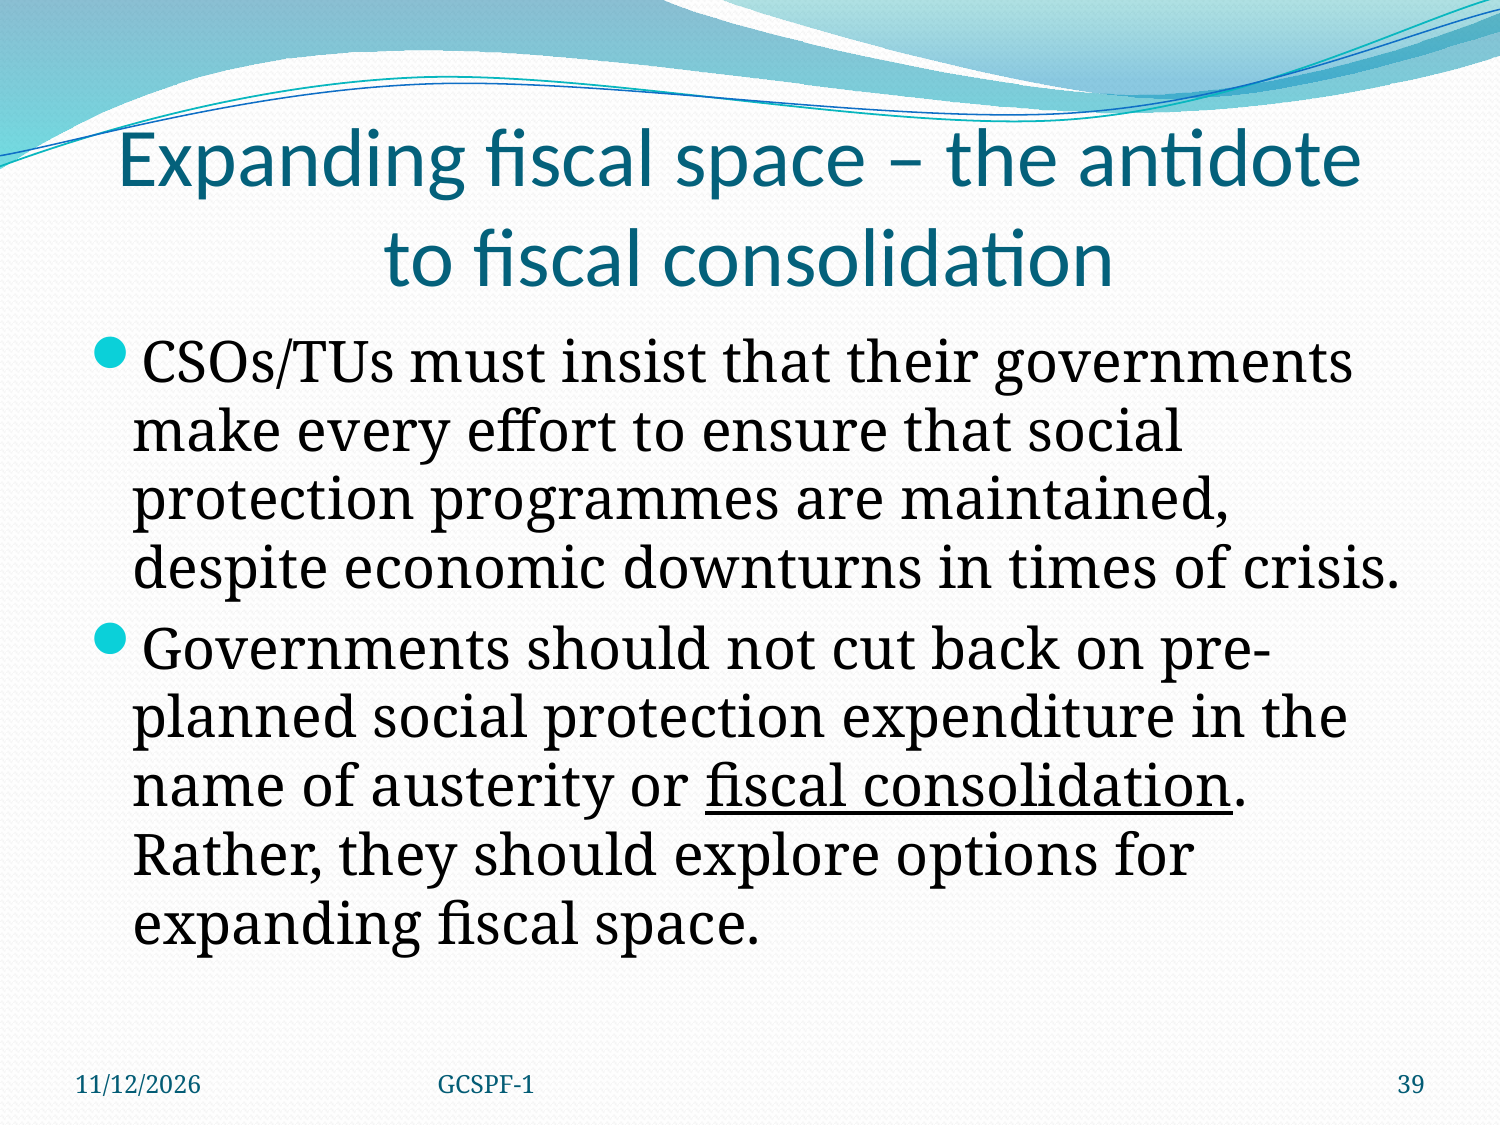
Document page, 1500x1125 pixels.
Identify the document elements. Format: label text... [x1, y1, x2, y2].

slide_number 39 [1299, 1042, 1425, 1103]
footer GCSPF-1 [437, 1042, 988, 1103]
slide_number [75, 1042, 425, 1103]
title Expanding fiscal space – the antidote to fiscal consolidation [75, 115, 1425, 303]
list CSOs/TUs must insist that their governments make every effort to ensure that social protection programmes are maintained, despite economic downturns in times of crisis. Governments should not cut back on pre-planned social protection expenditure in the name of austerity or fiscal consolidation. Rather, they should explore options for expanding fiscal space. [75, 317, 1425, 1038]
